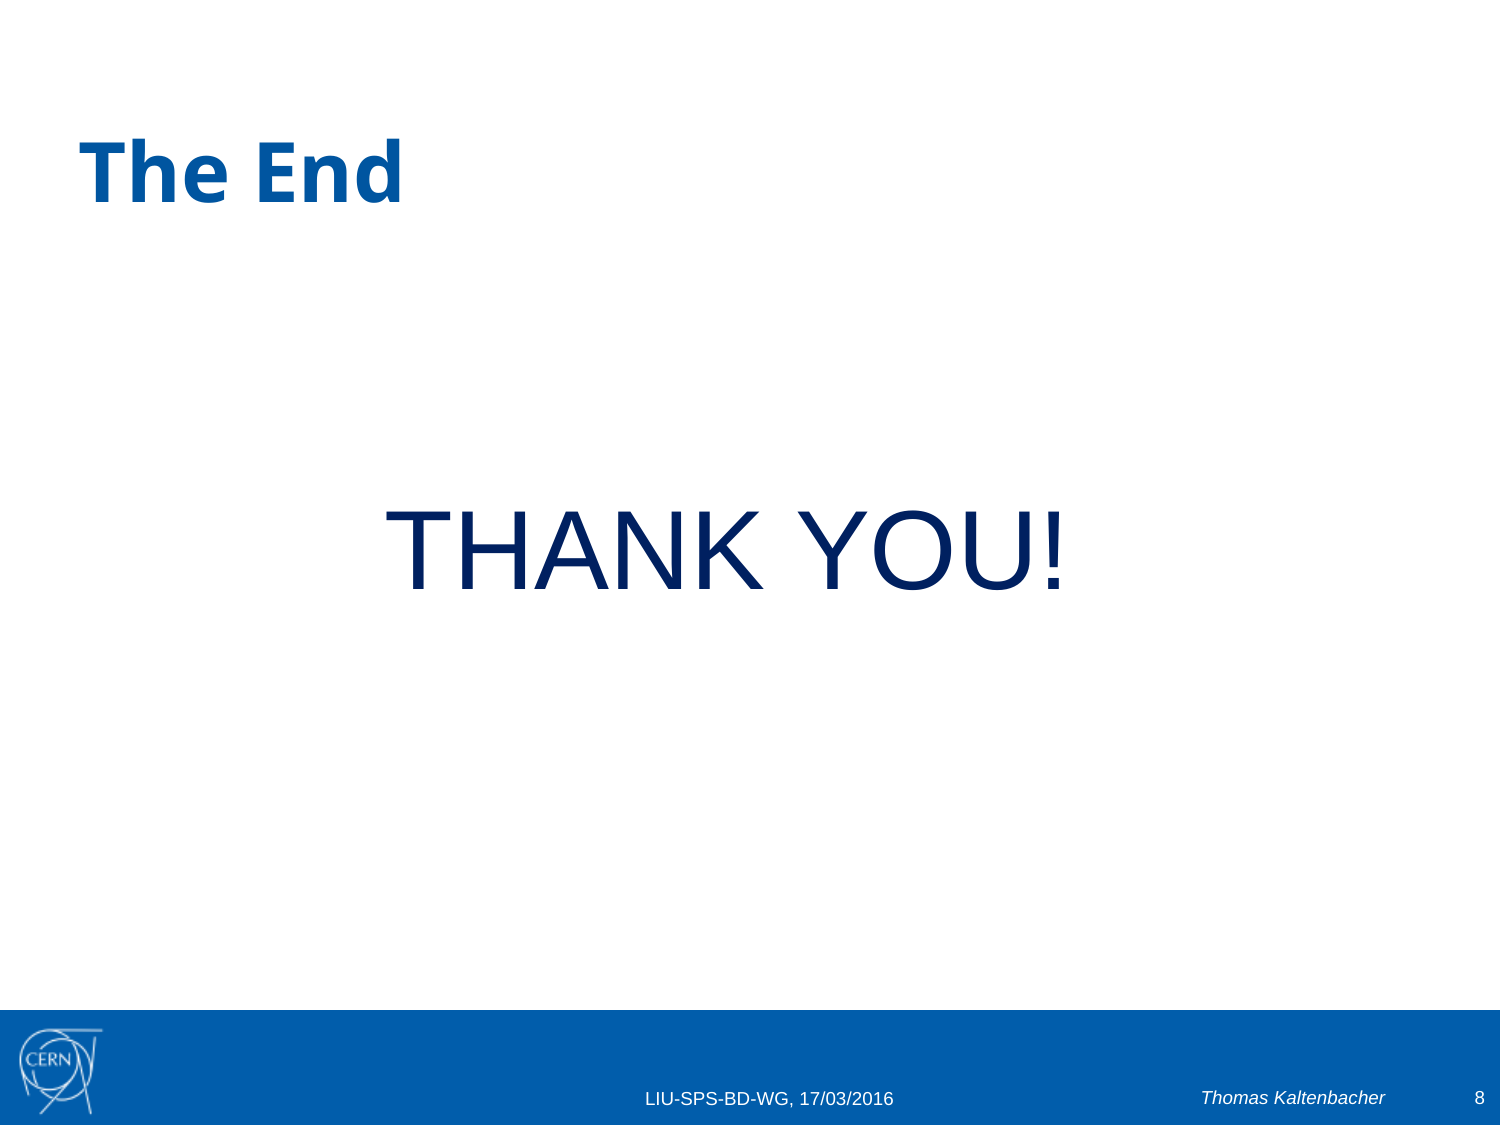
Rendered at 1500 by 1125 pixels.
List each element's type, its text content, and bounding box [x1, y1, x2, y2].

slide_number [630, 1070, 913, 1125]
title The End [70, 119, 1427, 269]
slide_number 8 [1417, 1069, 1500, 1124]
text_box THANK YOU! [370, 469, 1128, 620]
footer Thomas Kaltenbacher [925, 1069, 1401, 1124]
